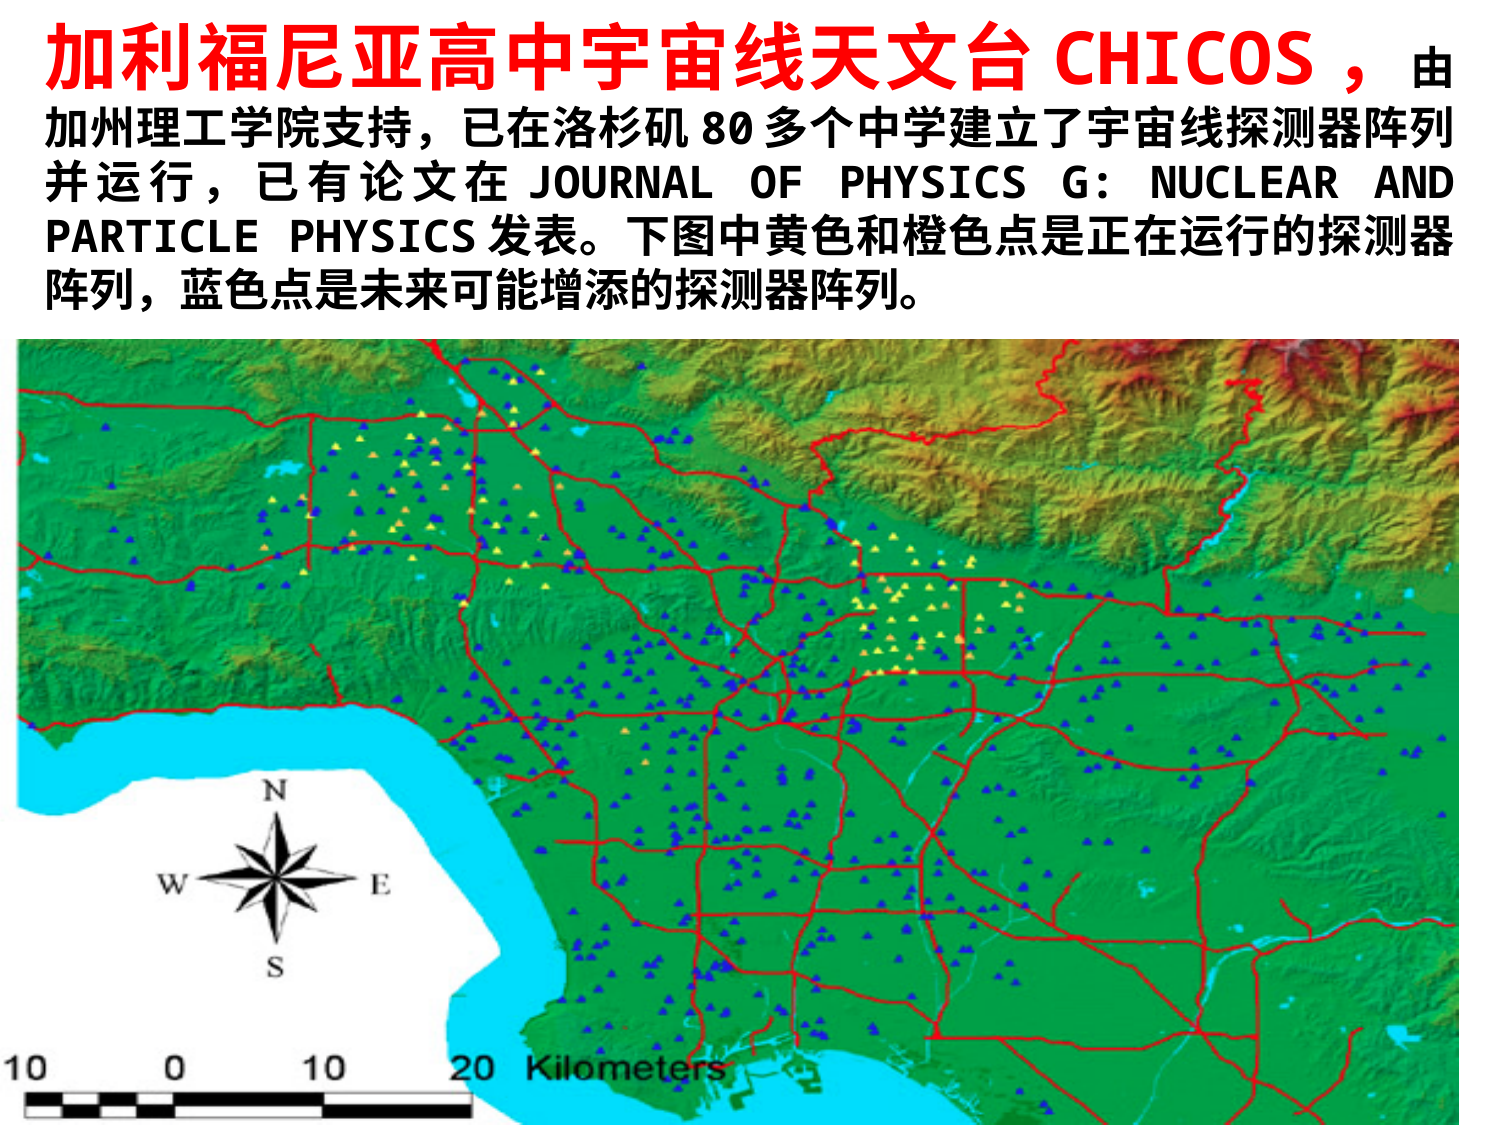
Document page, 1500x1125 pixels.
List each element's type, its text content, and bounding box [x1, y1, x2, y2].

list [0, 339, 1459, 1125]
title 加利福尼亚高中宇宙线天文台CHICOS，由加州理工学院支持，已在洛杉矶80多个中学建立了宇宙线探测器阵列并运行，已有论文在JOURNAL OF PHYSICS G: NUCLEAR AND PARTICLE PHYSICS发表。下图中黄色和橙色点是正在运行的探测器阵列，蓝色点是未来可能增添的探测器阵列。 [29, 0, 1471, 327]
